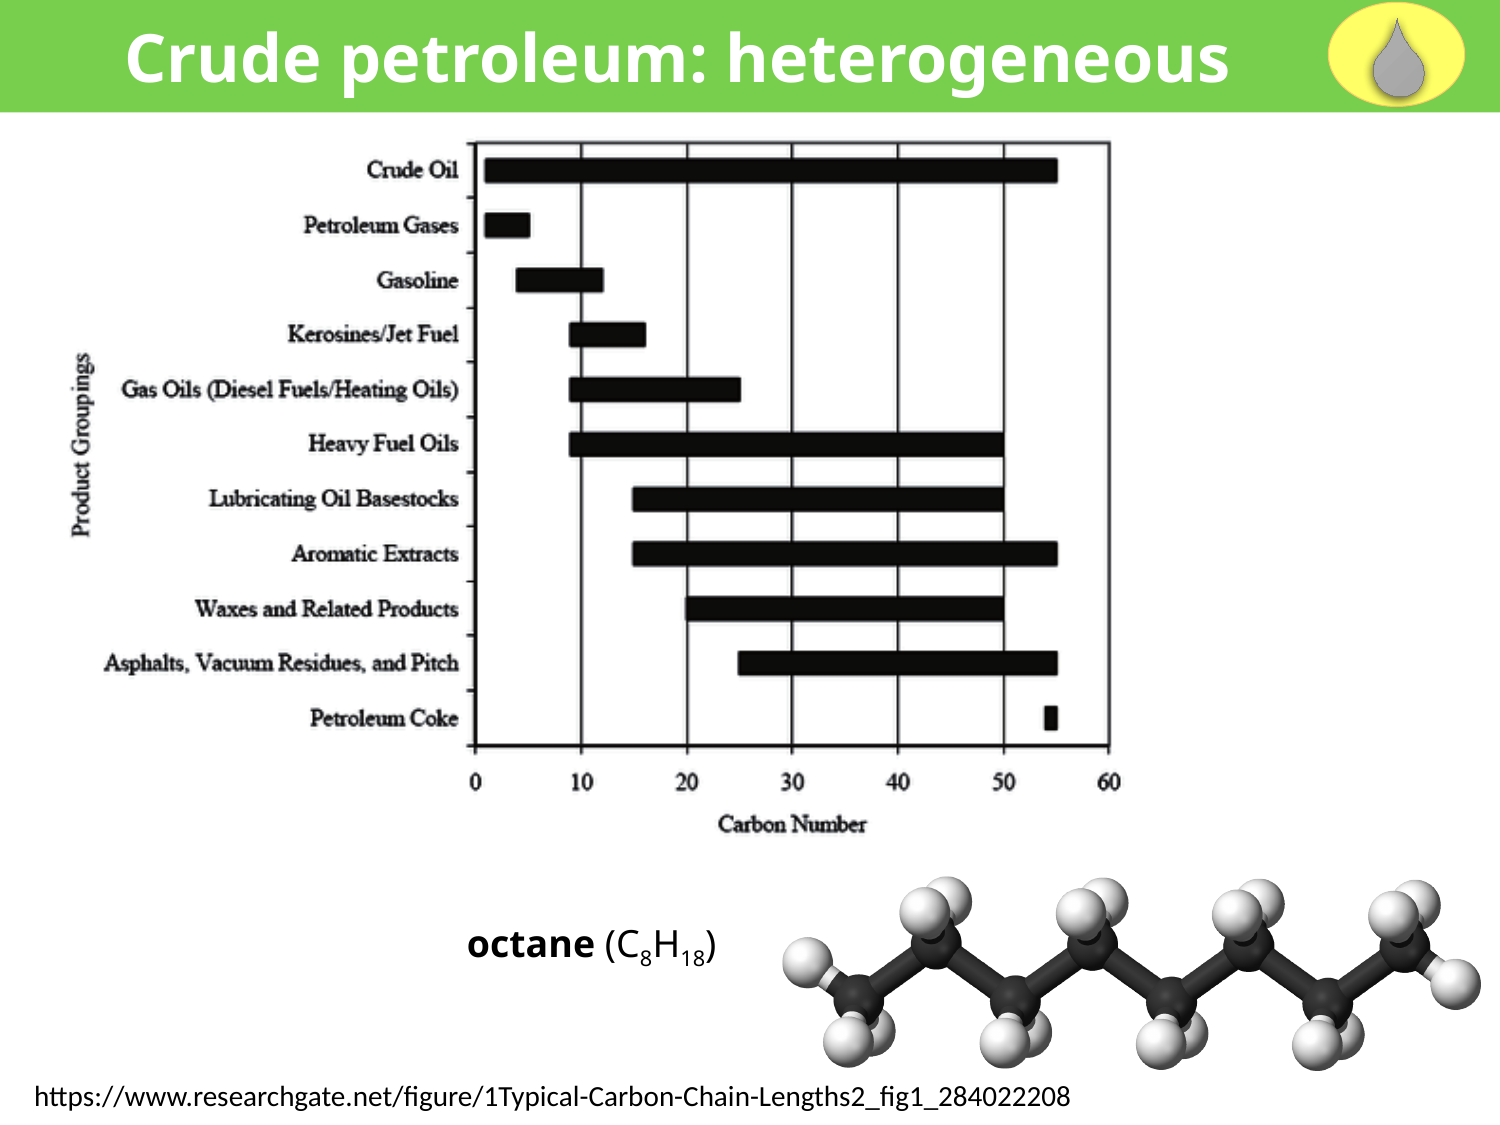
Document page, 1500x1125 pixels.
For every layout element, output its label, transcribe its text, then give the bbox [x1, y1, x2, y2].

text_box https://www.researchgate.net/figure/1Typical-Carbon-Chain-Lengths2_fig1_284022208 [19, 1070, 1087, 1120]
text_box Crude petroleum: heterogeneous [109, 8, 1247, 103]
picture [0, 118, 1500, 1090]
text_box octane (C8H18) [452, 912, 732, 979]
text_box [1328, 2, 1465, 107]
text_box [0, 0, 1500, 113]
